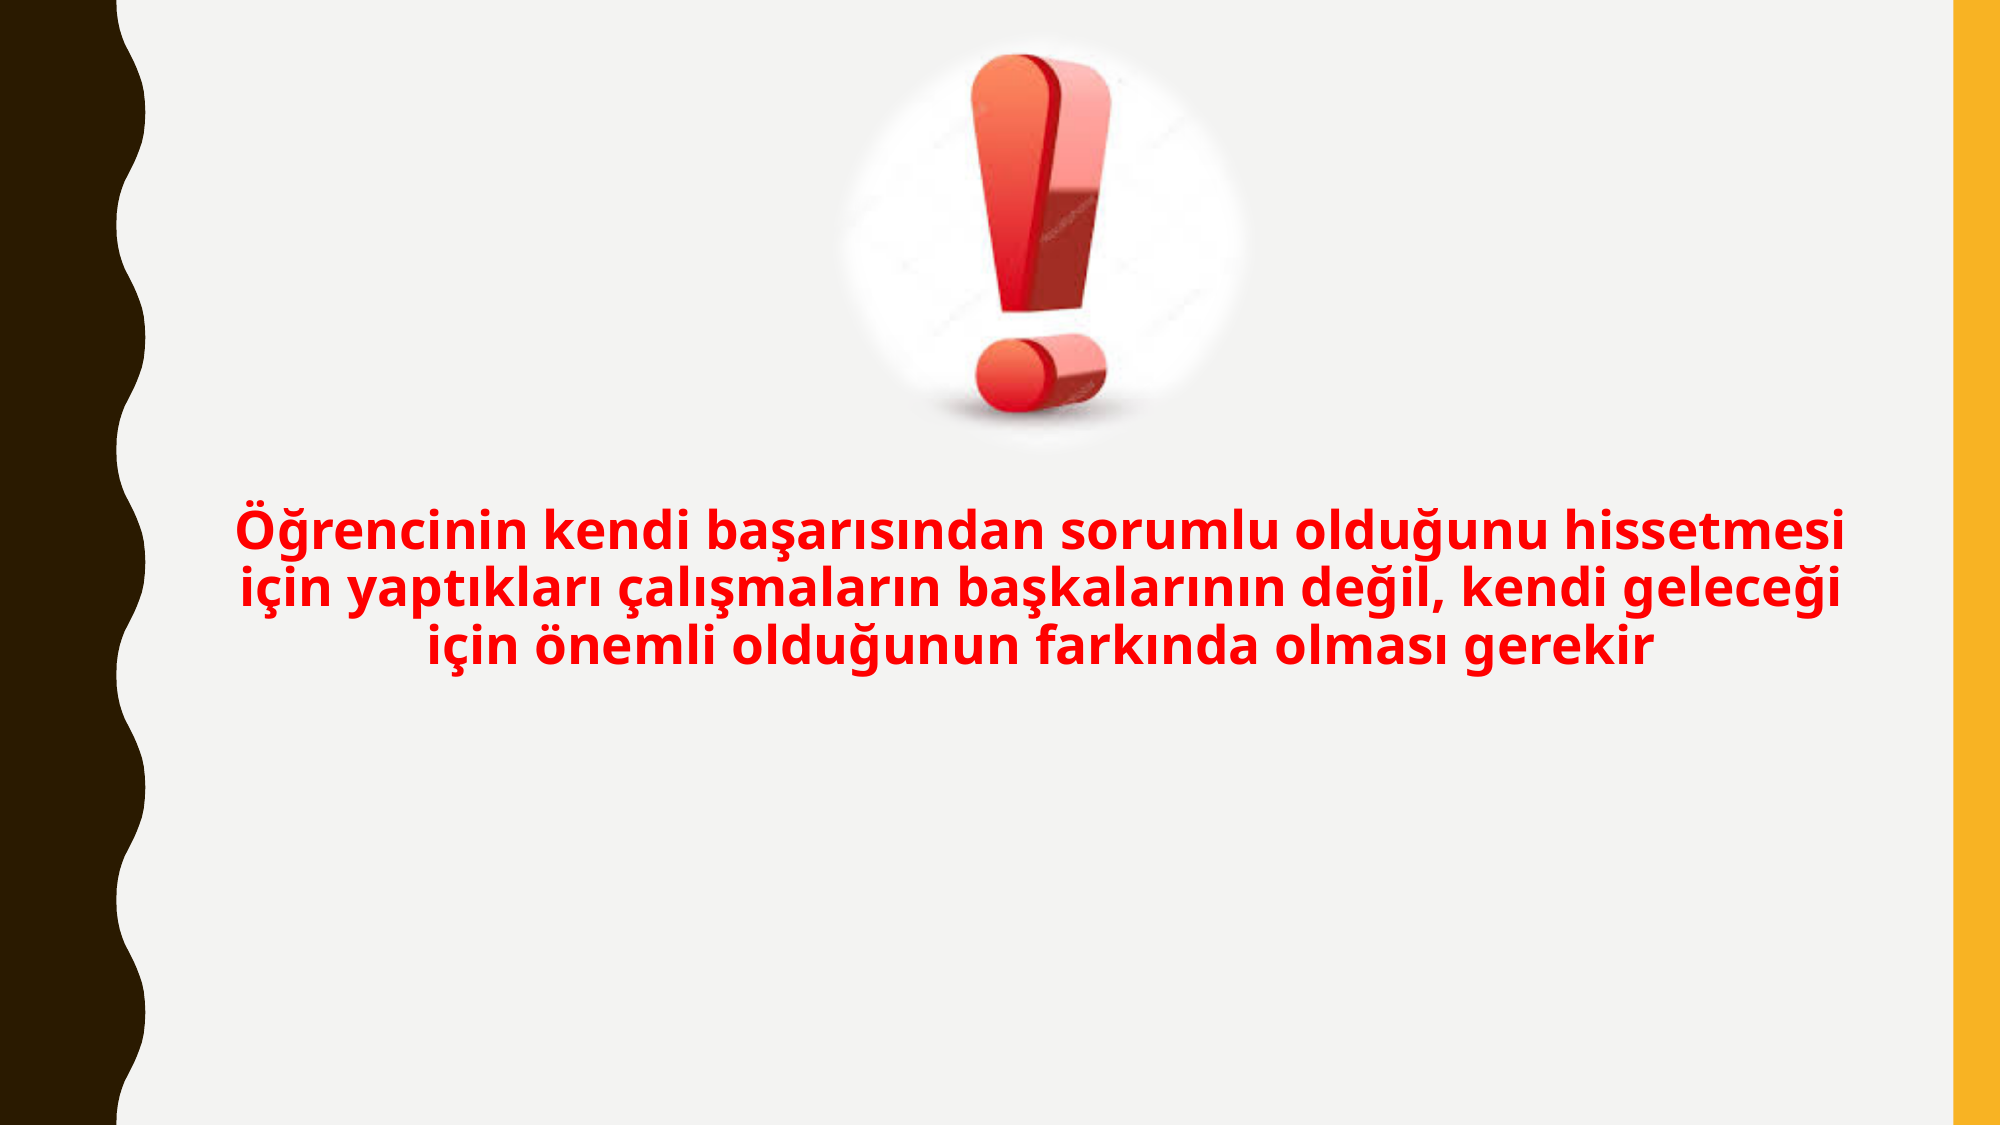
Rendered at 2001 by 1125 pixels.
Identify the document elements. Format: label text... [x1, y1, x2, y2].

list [824, 23, 1264, 463]
title Öğrencinin kendi başarısından sorumlu olduğunu hissetmesi için yaptıkları çalışmaların başkalarının değil, kendi geleceği için önemli olduğunun farkında olması gerekir [206, 496, 1876, 742]
